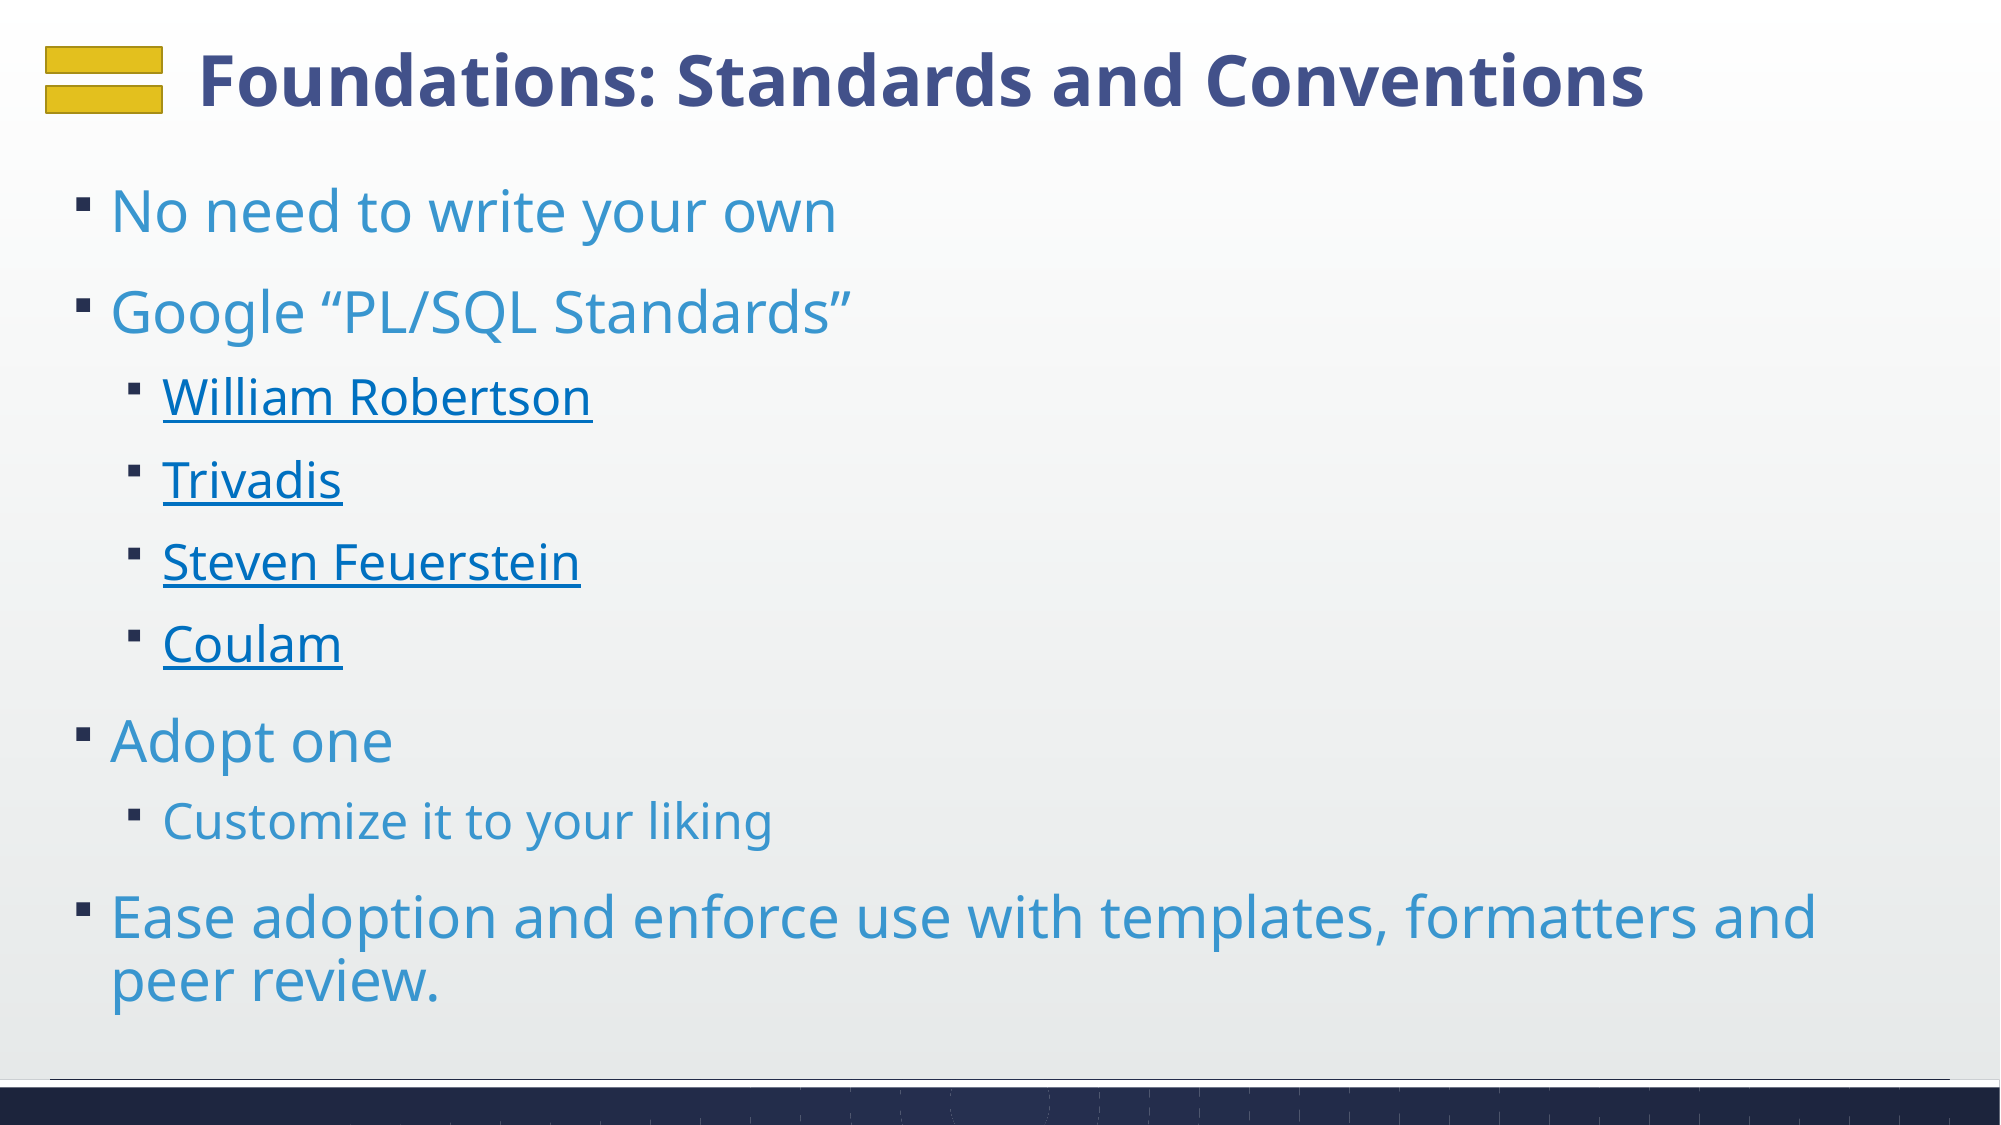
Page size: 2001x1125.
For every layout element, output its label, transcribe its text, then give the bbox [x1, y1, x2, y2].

title Foundations: Standards and Conventions [182, 37, 1950, 136]
list No need to write your own Google “PL/SQL Standards” William Robertson Trivadis Steven Feuerstein Coulam Adopt one Customize it to your liking Ease adoption and enforce use with templates, formatters and peer review. [50, 174, 1950, 989]
